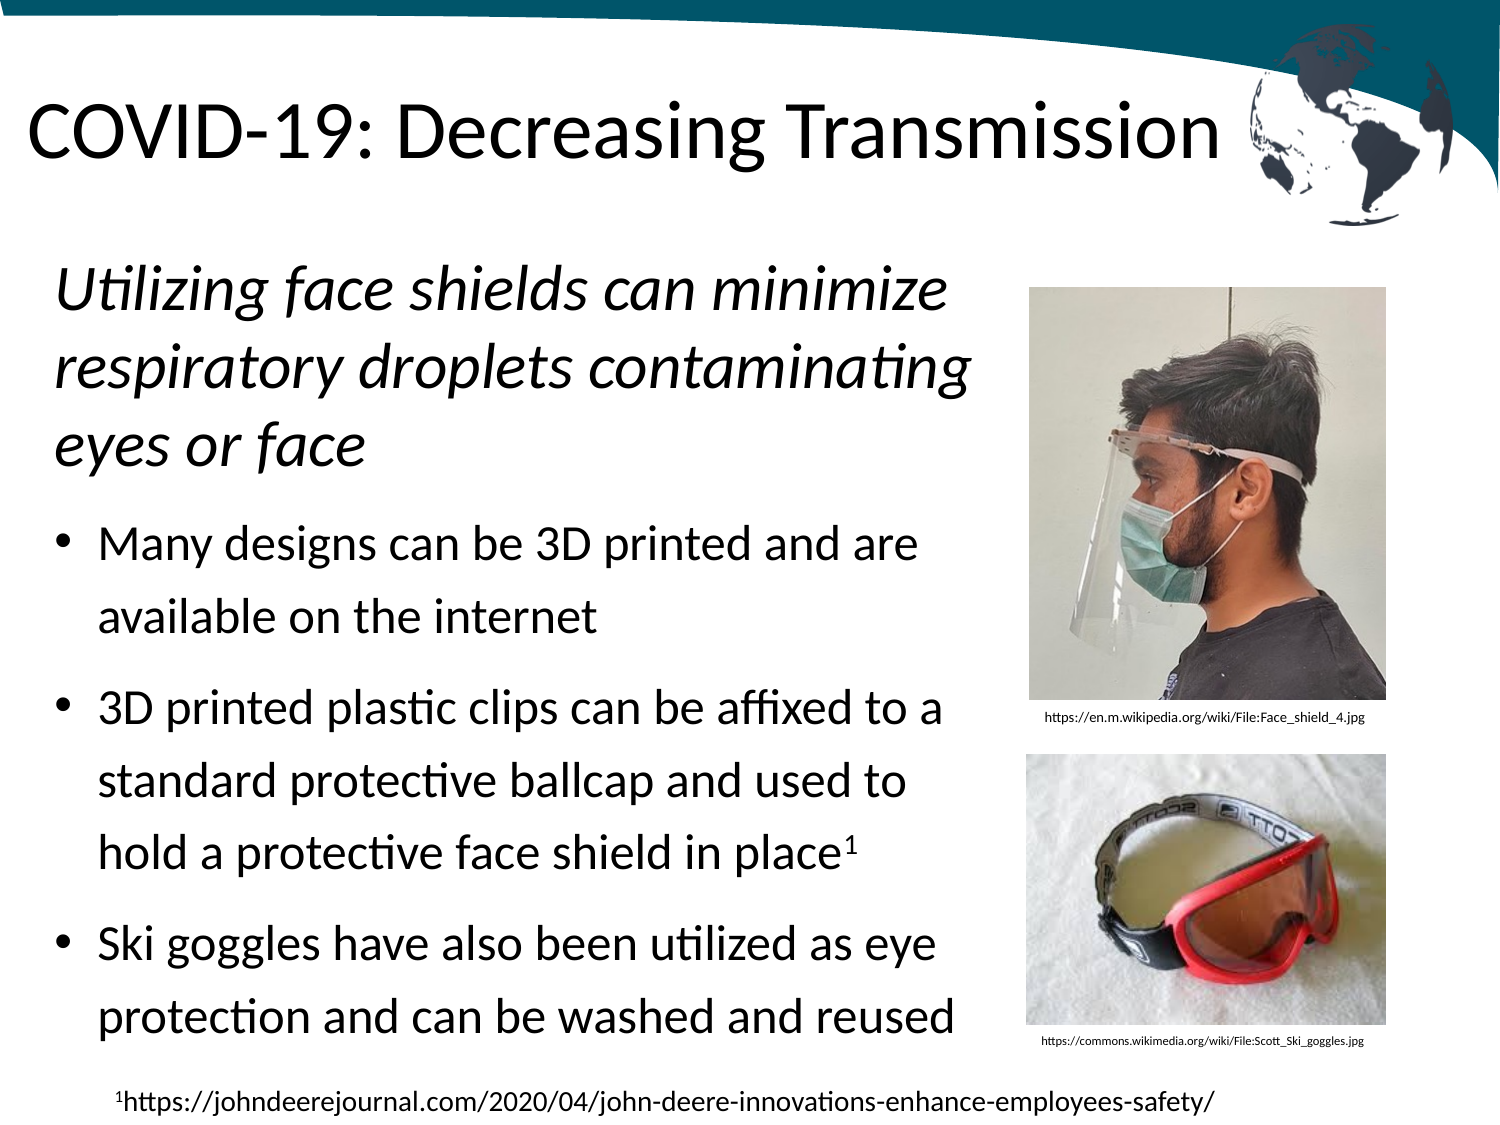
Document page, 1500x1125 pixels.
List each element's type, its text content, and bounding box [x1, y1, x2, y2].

text_box https://en.m.wikipedia.org/wiki/File:Face_shield_4.jpg [1029, 700, 1386, 733]
text_box 1https://johndeerejournal.com/2020/04/john-deere-innovations-enhance-employees-safety/ [99, 1074, 1375, 1125]
picture [1026, 754, 1386, 1025]
text_box COVID-19: Decreasing Transmission [12, 62, 1275, 200]
picture [1029, 287, 1386, 700]
list Utilizing face shields can minimize respiratory droplets contaminating eyes or face Many designs can be 3D printed and are available on the internet 3D printed plastic clips can be affixed to a standard protective ballcap and used to hold a protective face shield in place1 Ski goggles have also been utilized as eye protection and can be washed and reused [37, 237, 1013, 1063]
text_box https://commons.wikimedia.org/wiki/File:Scott_Ski_goggles.jpg [1026, 1025, 1400, 1055]
